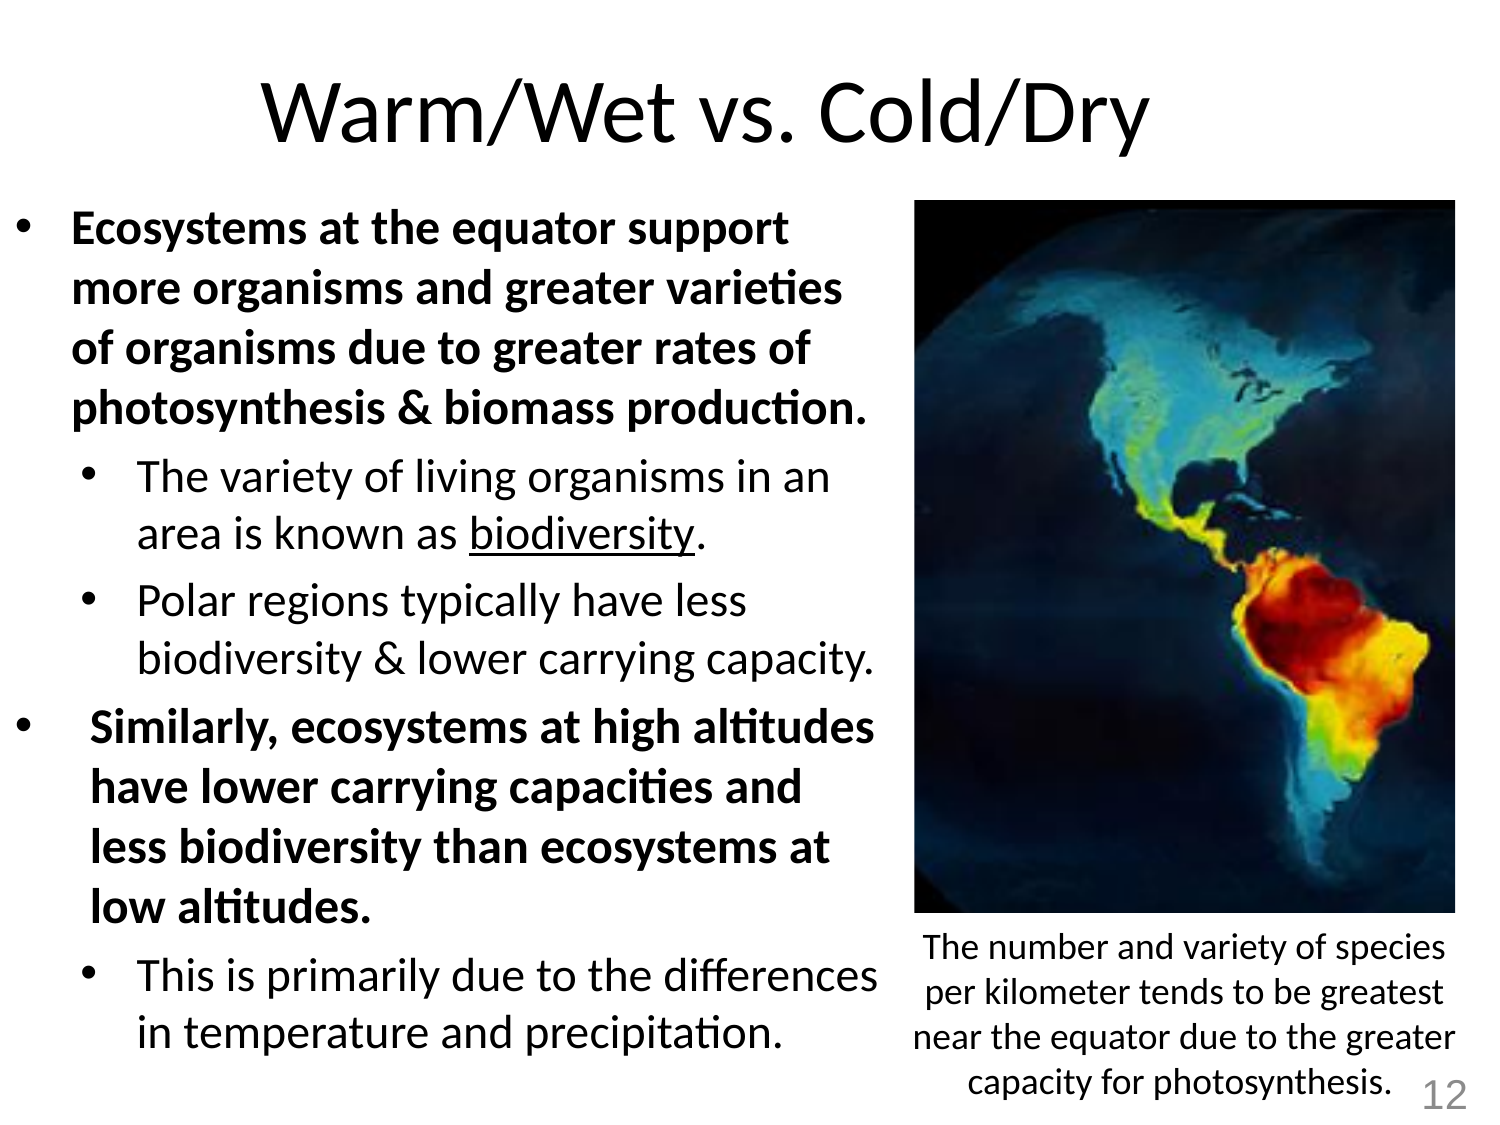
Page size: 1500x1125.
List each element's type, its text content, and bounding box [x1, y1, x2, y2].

text_box Ecosystems at the equator support more organisms and greater varieties of organisms due to greater rates of photosynthesis & biomass production. The variety of living organisms in an area is known as biodiversity. Polar regions typically have less biodiversity & lower carrying capacity. Similarly, ecosystems at high altitudes have lower carrying capacities and less biodiversity than ecosystems at low altitudes. This is primarily due to the differences in temperature and precipitation. [0, 187, 902, 1075]
picture [914, 199, 1456, 913]
text_box The number and variety of species per kilometer tends to be greatest near the equator due to the greater capacity for photosynthesis. [897, 914, 1472, 1110]
slide_number 12 [1132, 1063, 1483, 1123]
title Warm/Wet vs. Cold/Dry [75, 12, 1338, 200]
